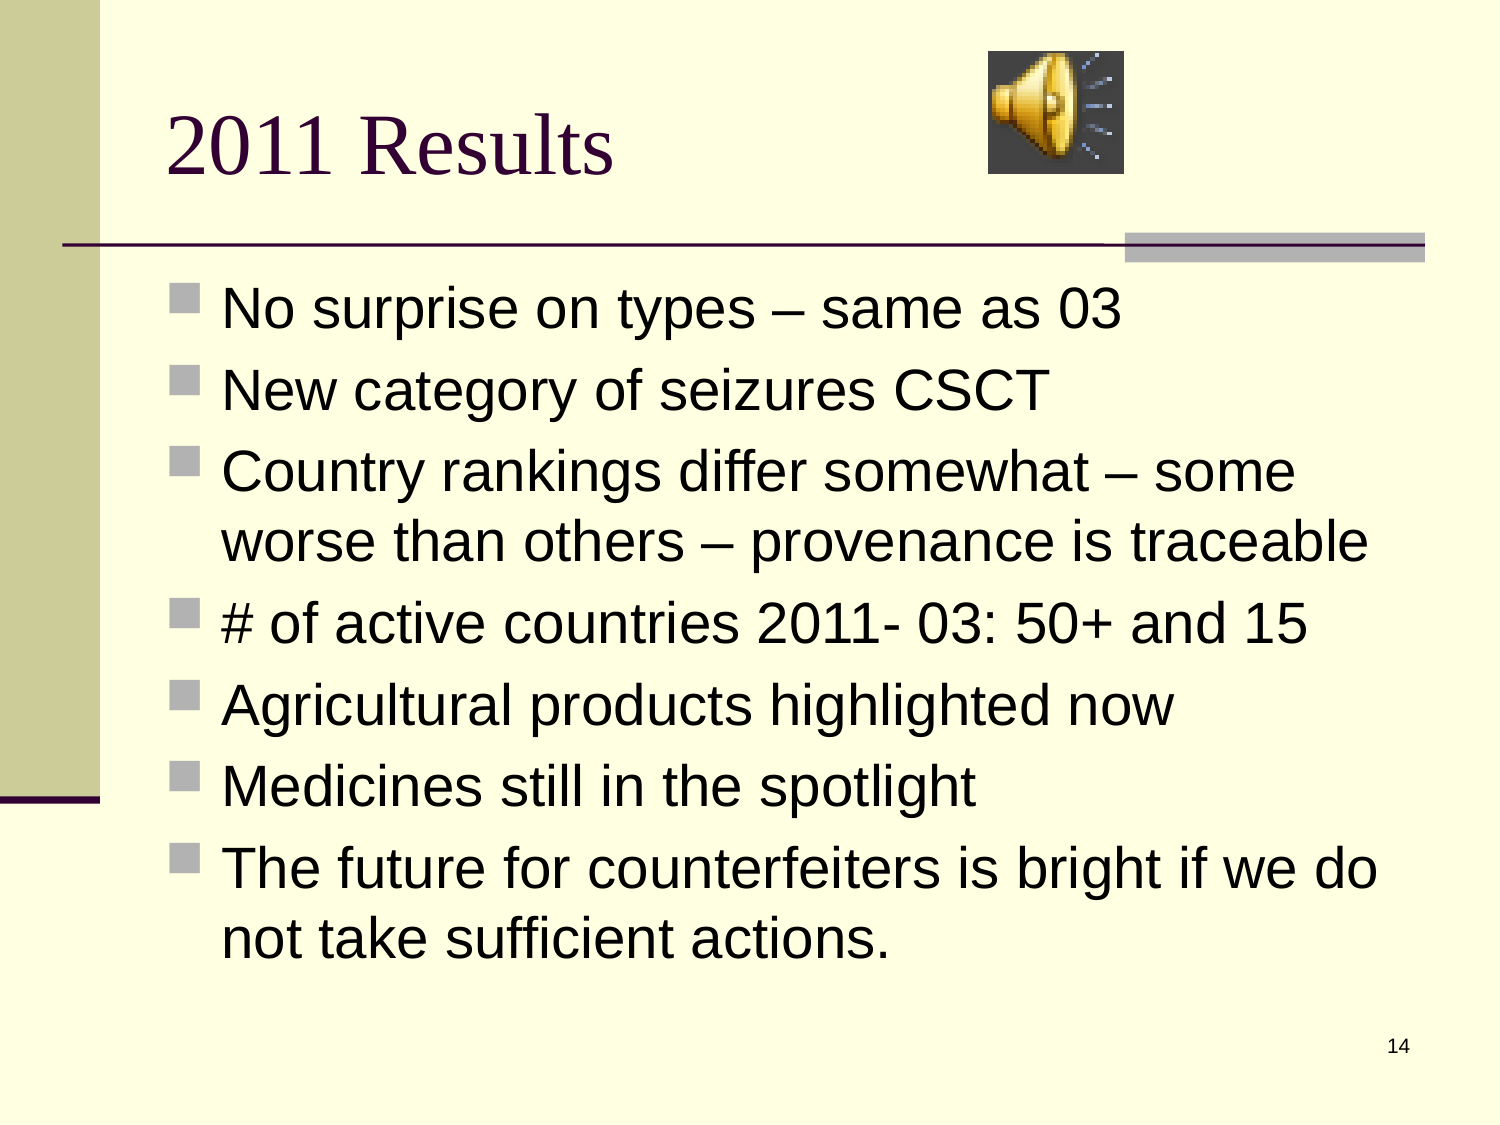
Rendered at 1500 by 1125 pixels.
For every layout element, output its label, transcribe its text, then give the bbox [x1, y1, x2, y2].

title 2011 Results [149, 45, 1426, 234]
slide_number 14 [1112, 1024, 1426, 1101]
list No surprise on types – same as 03 New category of seizures CSCT Country rankings differ somewhat – some worse than others – provenance is traceable # of active countries 2011- 03: 50+ and 15 Agricultural products highlighted now Medicines still in the spotlight The future for counterfeiters is bright if we do not take sufficient actions. [149, 262, 1426, 1006]
picture [987, 49, 1126, 176]
